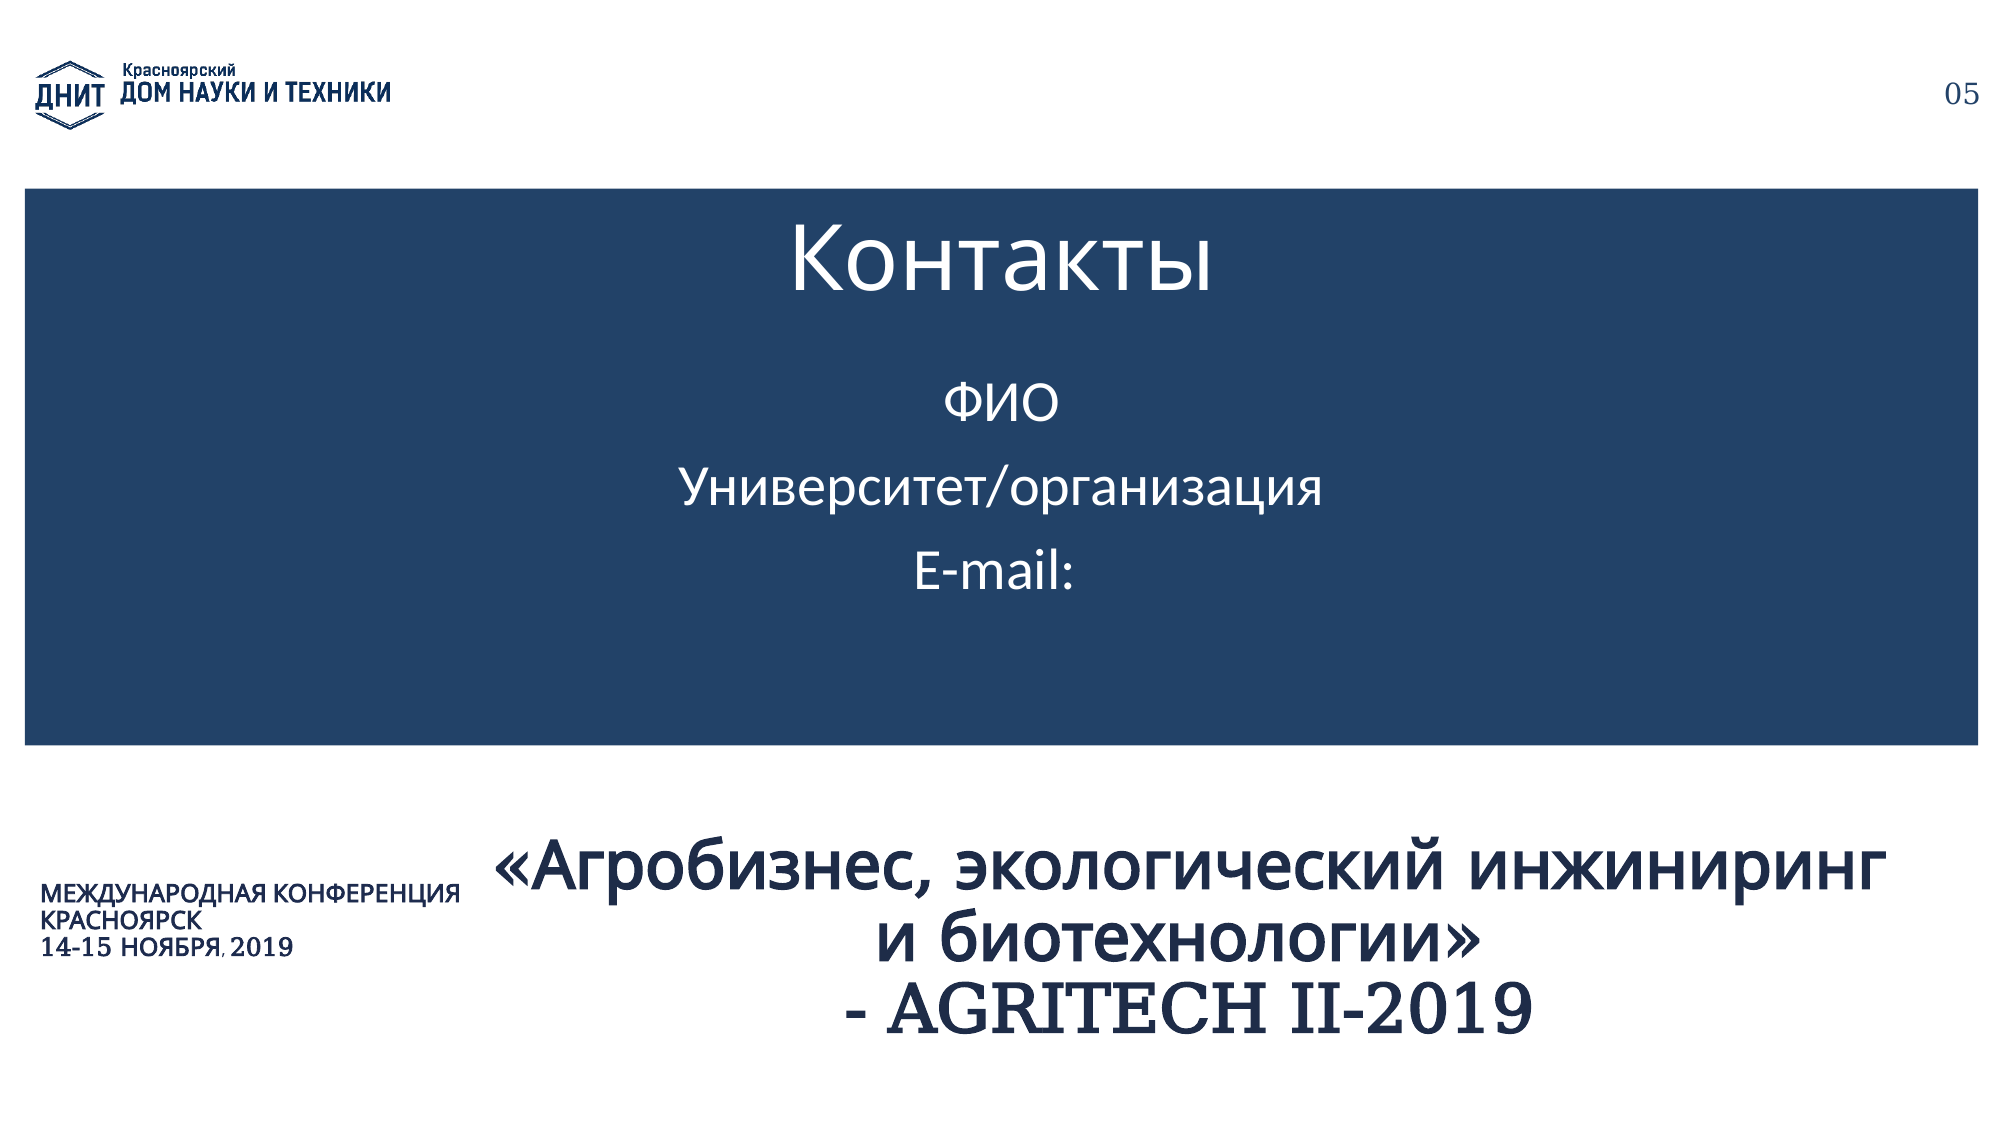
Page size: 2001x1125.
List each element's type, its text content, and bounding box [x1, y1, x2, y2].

text_box 05 [1928, 66, 2000, 125]
text_box [24, 189, 1979, 364]
list ФИО Университет/организация E-mail: [24, 364, 1979, 746]
picture [1, 1, 423, 189]
text_box МЕЖДУНАРОДНАЯ КОНФЕРЕНЦИЯ КРАСНОЯРСК 14-15 НОЯБРЯ, 2019 [24, 870, 378, 972]
title Контакты [25, 175, 1979, 346]
text_box «Агробизнес, экологический инжиниринг и биотехнологии» - AGRITECH II-2019 [378, 810, 2000, 1054]
